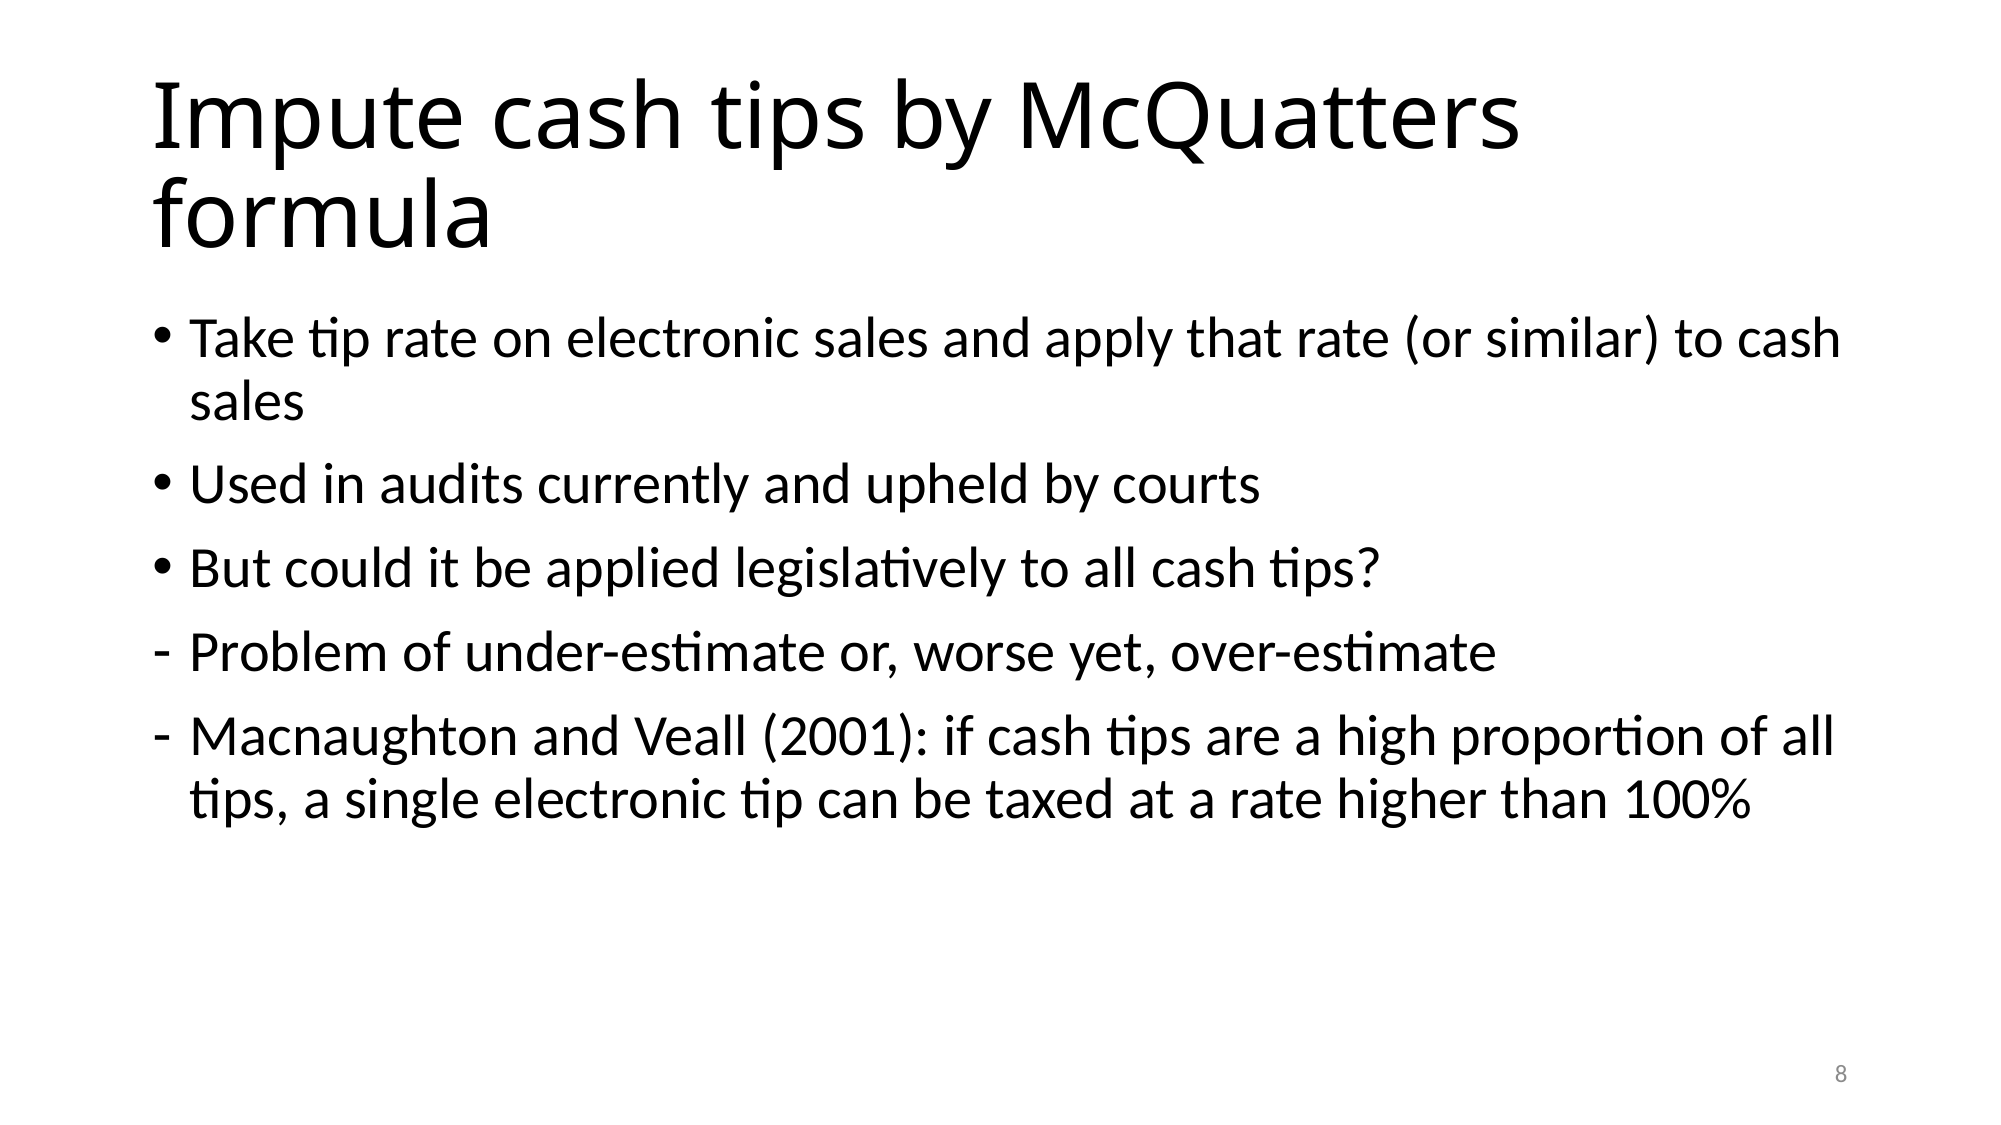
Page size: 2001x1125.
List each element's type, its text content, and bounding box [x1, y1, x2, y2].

title Impute cash tips by McQuatters formula [137, 59, 1863, 278]
slide_number 8 [1412, 1042, 1863, 1103]
list Take tip rate on electronic sales and apply that rate (or similar) to cash sales Used in audits currently and upheld by courts But could it be applied legislatively to all cash tips? Problem of under-estimate or, worse yet, over-estimate Macnaughton and Veall (2001): if cash tips are a high proportion of all tips, a single electronic tip can be taxed at a rate higher than 100% [137, 299, 1863, 1014]
